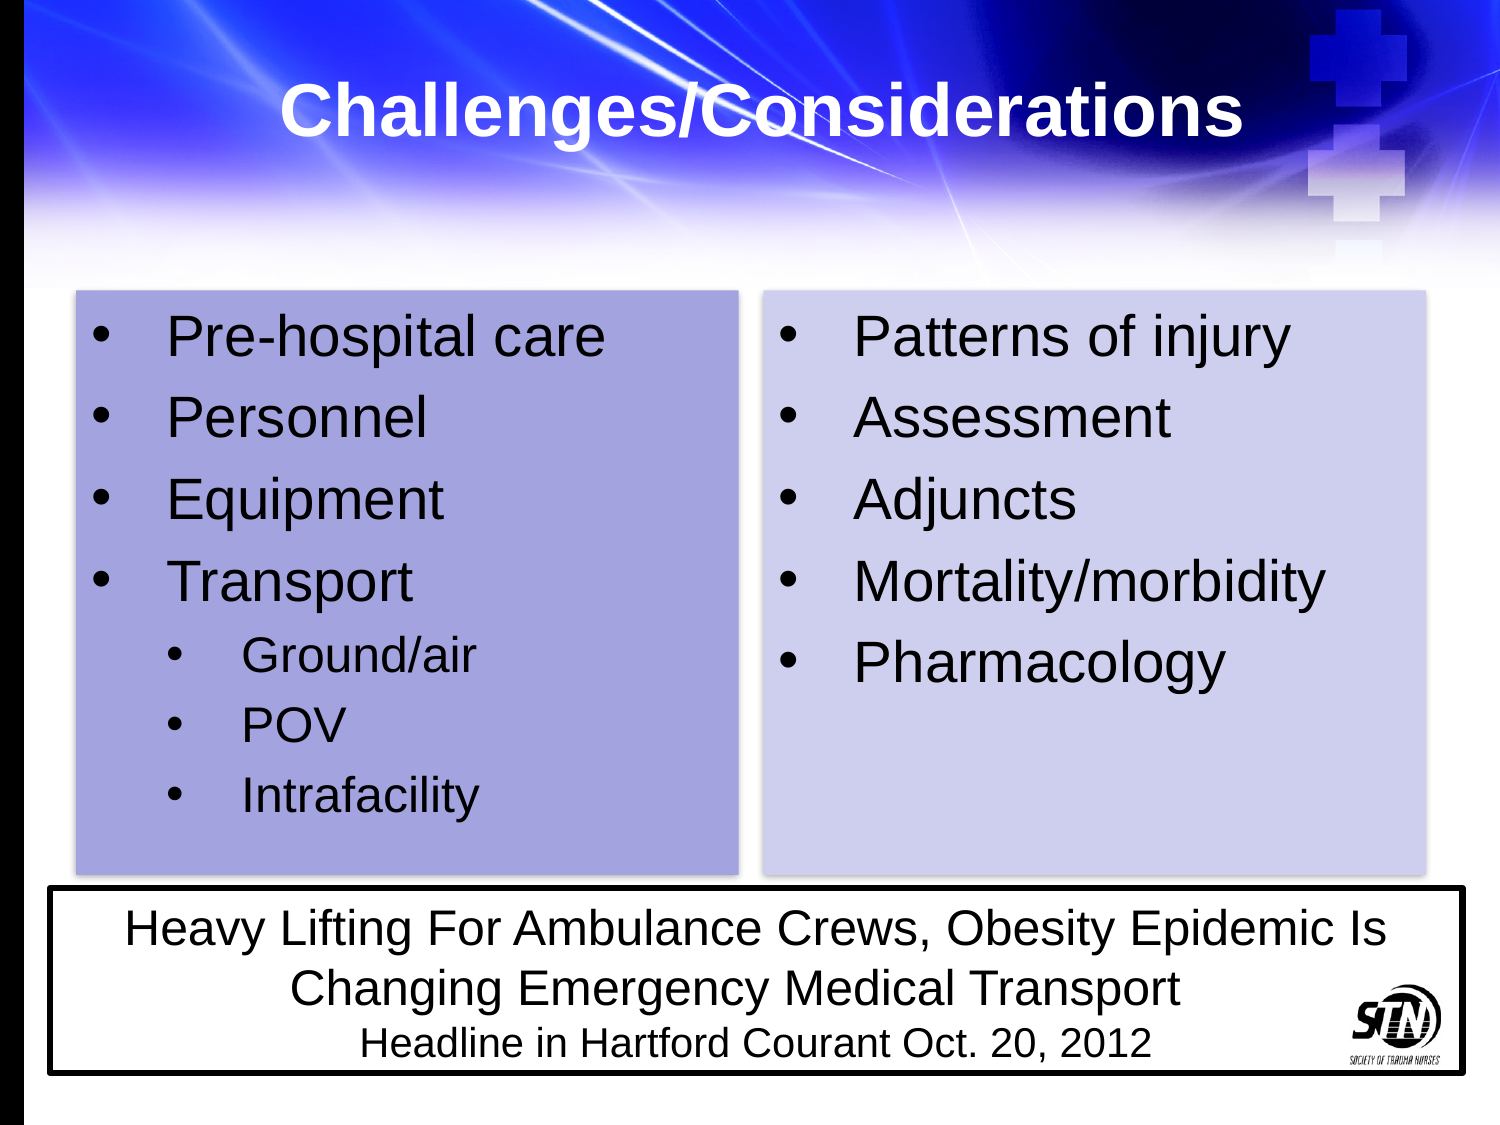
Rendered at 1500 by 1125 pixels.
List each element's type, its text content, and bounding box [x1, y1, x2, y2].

list Patterns of injury Assessment Adjuncts Mortality/morbidity Pharmacology [763, 290, 1427, 875]
picture [0, 0, 1500, 1125]
list Pre-hospital care Personnel Equipment Transport Ground/air POV Intrafacility [76, 290, 739, 875]
text_box Heavy Lifting For Ambulance Crews, Obesity Epidemic Is Changing Emergency Medical Transport Headline in Hartford Courant Oct. 20, 2012 [49, 888, 1463, 1073]
title Challenges/Considerations [24, 12, 1500, 200]
